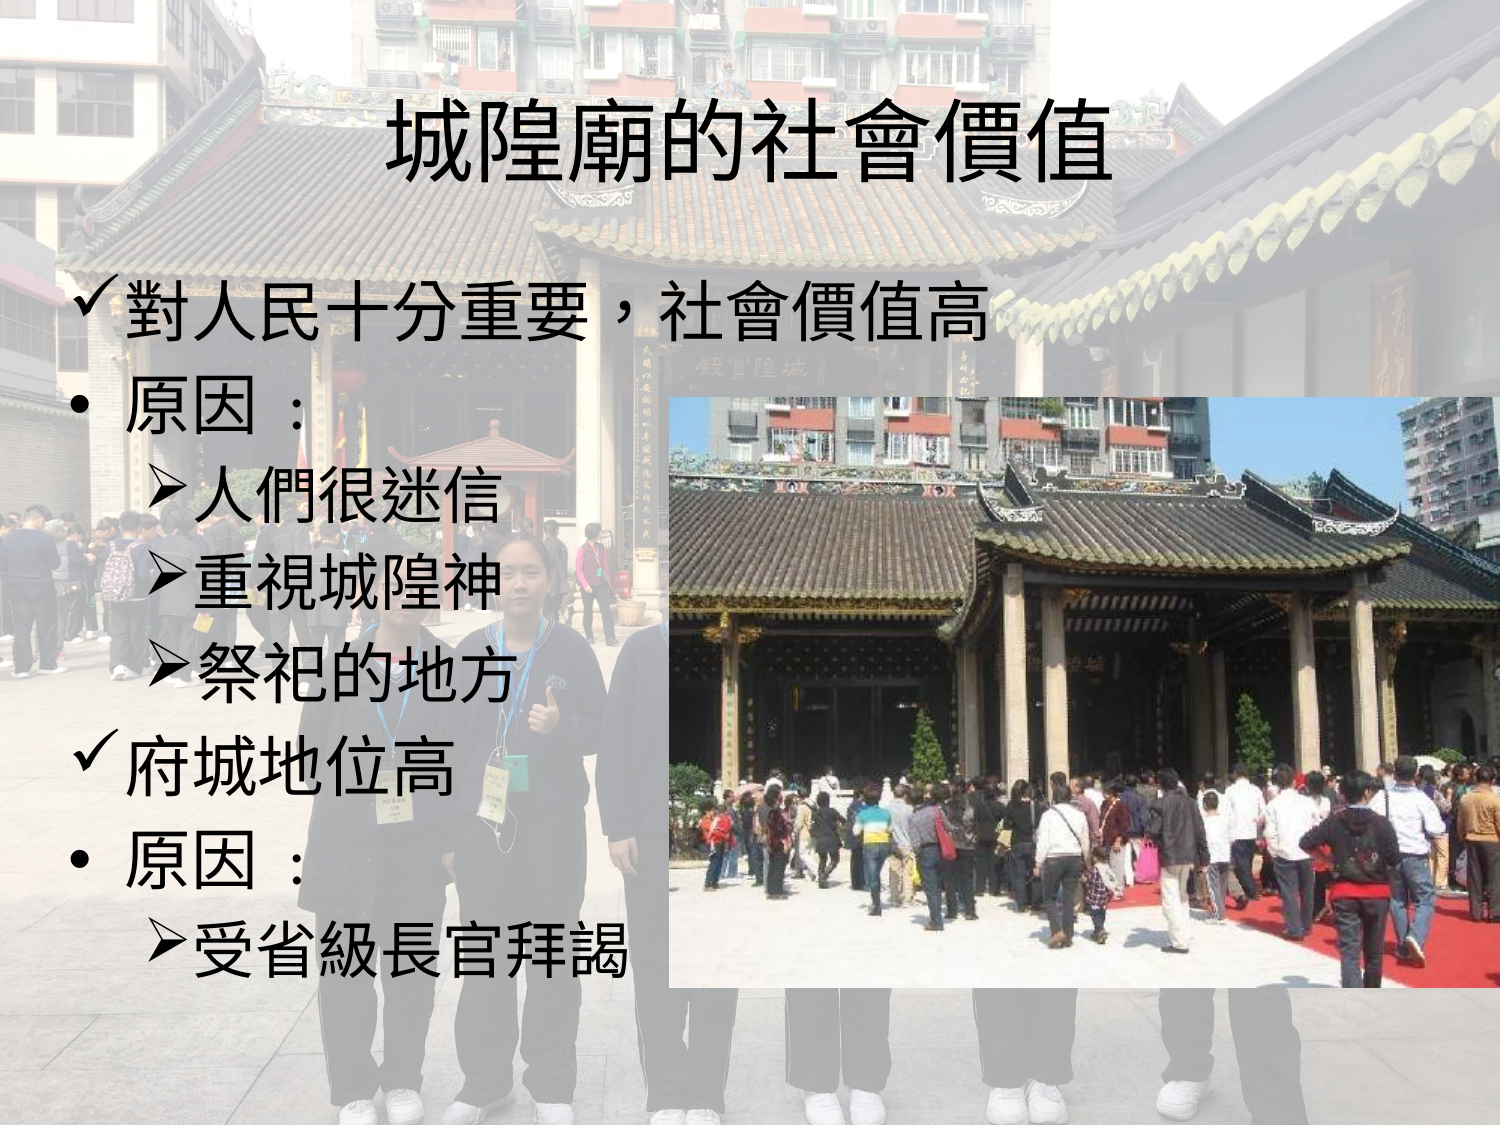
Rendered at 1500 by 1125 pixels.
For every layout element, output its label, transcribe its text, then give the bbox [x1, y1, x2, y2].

list 對人民十分重要，社會價值高 原因 : 人們很迷信 重視城隍神 祭祀的地方 府城地位高 原因 : 受省級長官拜謁 [53, 262, 1459, 1125]
picture [669, 396, 1500, 988]
title 城隍廟的社會價值 [75, 45, 1425, 233]
